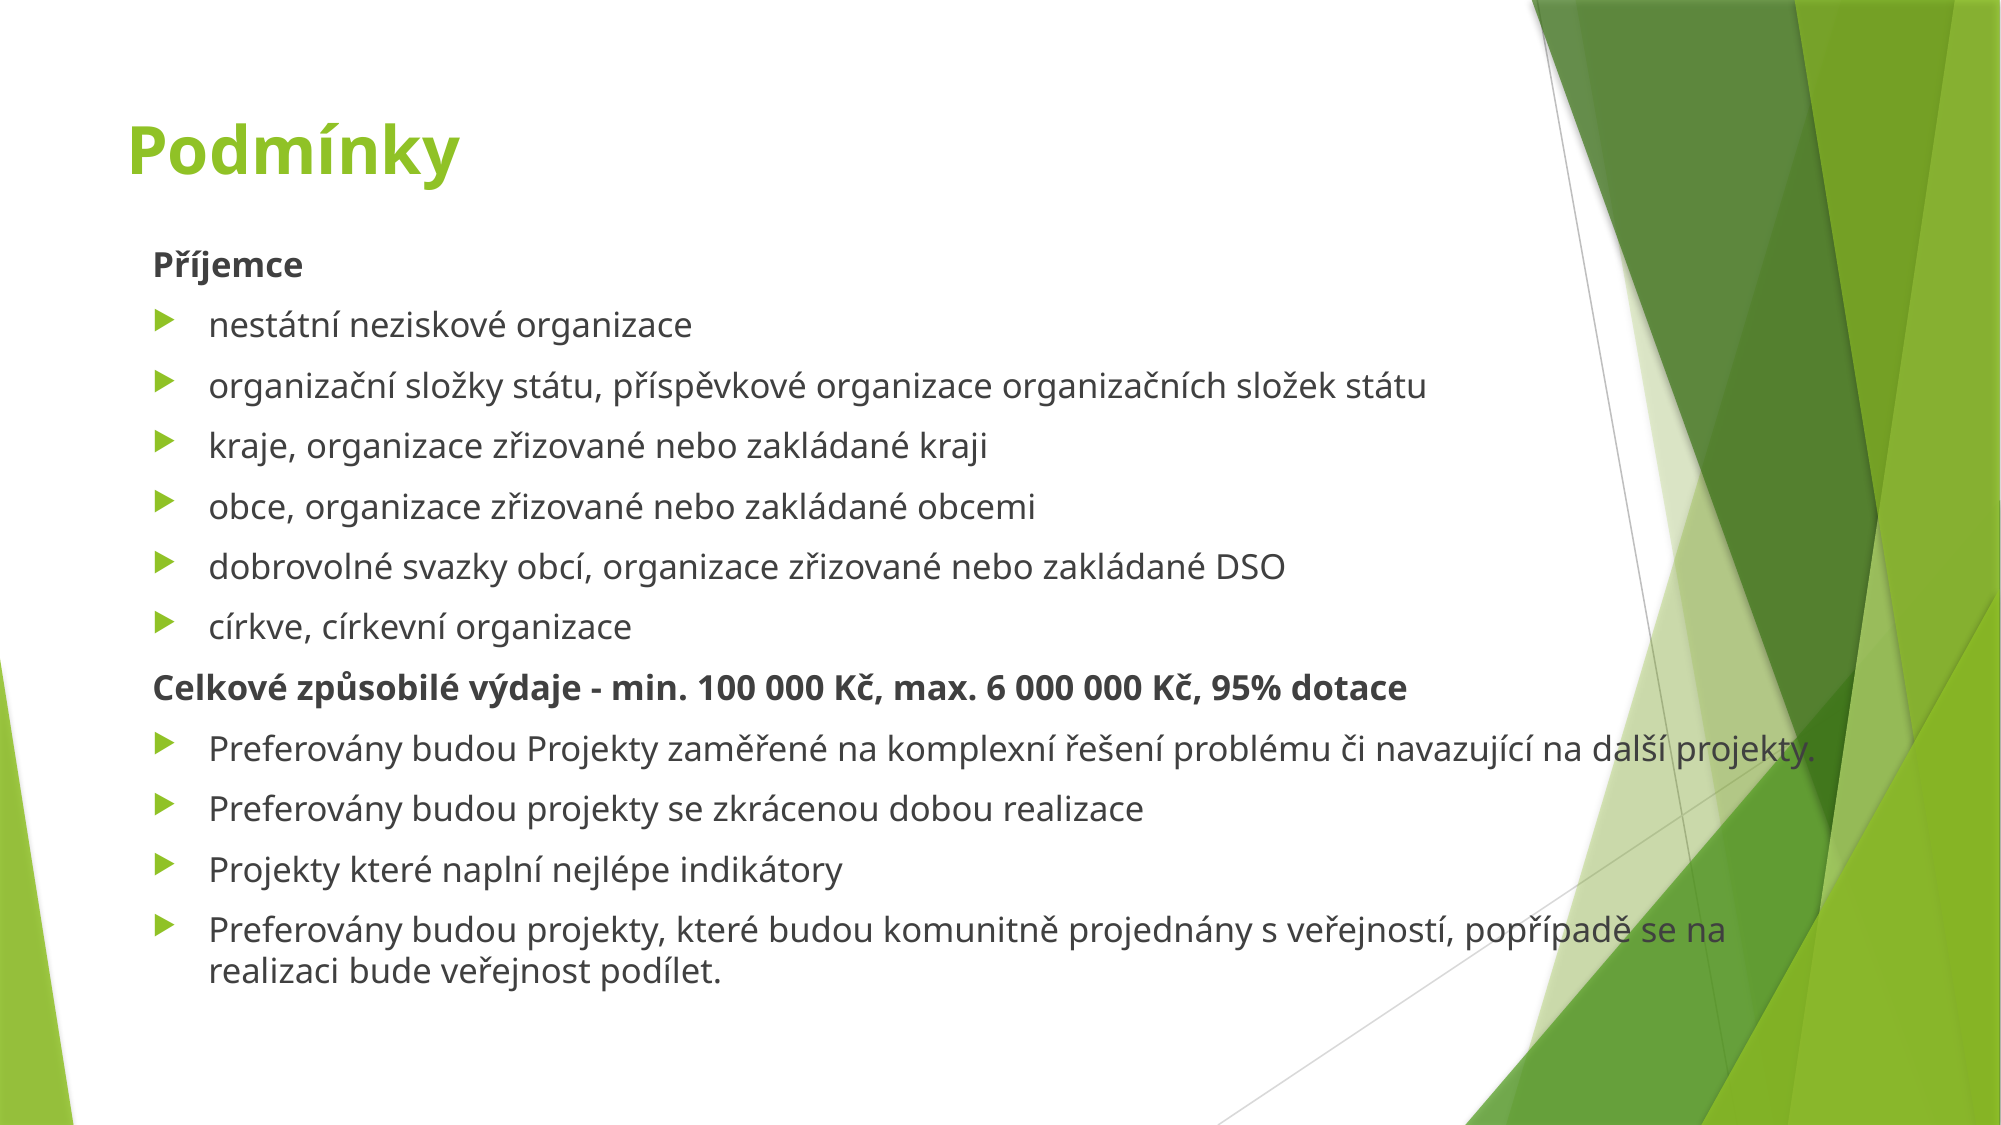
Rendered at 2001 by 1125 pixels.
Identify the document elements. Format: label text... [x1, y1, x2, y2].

list Příjemce nestátní neziskové organizace organizační složky státu, příspěvkové organizace organizačních složek státu kraje, organizace zřizované nebo zakládané kraji obce, organizace zřizované nebo zakládané obcemi dobrovolné svazky obcí, organizace zřizované nebo zakládané DSO církve, církevní organizace Celkové způsobilé výdaje - min. 100 000 Kč, max. 6 000 000 Kč, 95% dotace Preferovány budou Projekty zaměřené na komplexní řešení problému či navazující na další projekty. Preferovány budou projekty se zkrácenou dobou realizace Projekty které naplní nejlépe indikátory Preferovány budou projekty, které budou komunitně projednány s veřejností, popřípadě se na realizaci bude veřejnost podílet. [137, 235, 1863, 1014]
title Podmínky [111, 99, 1522, 317]
